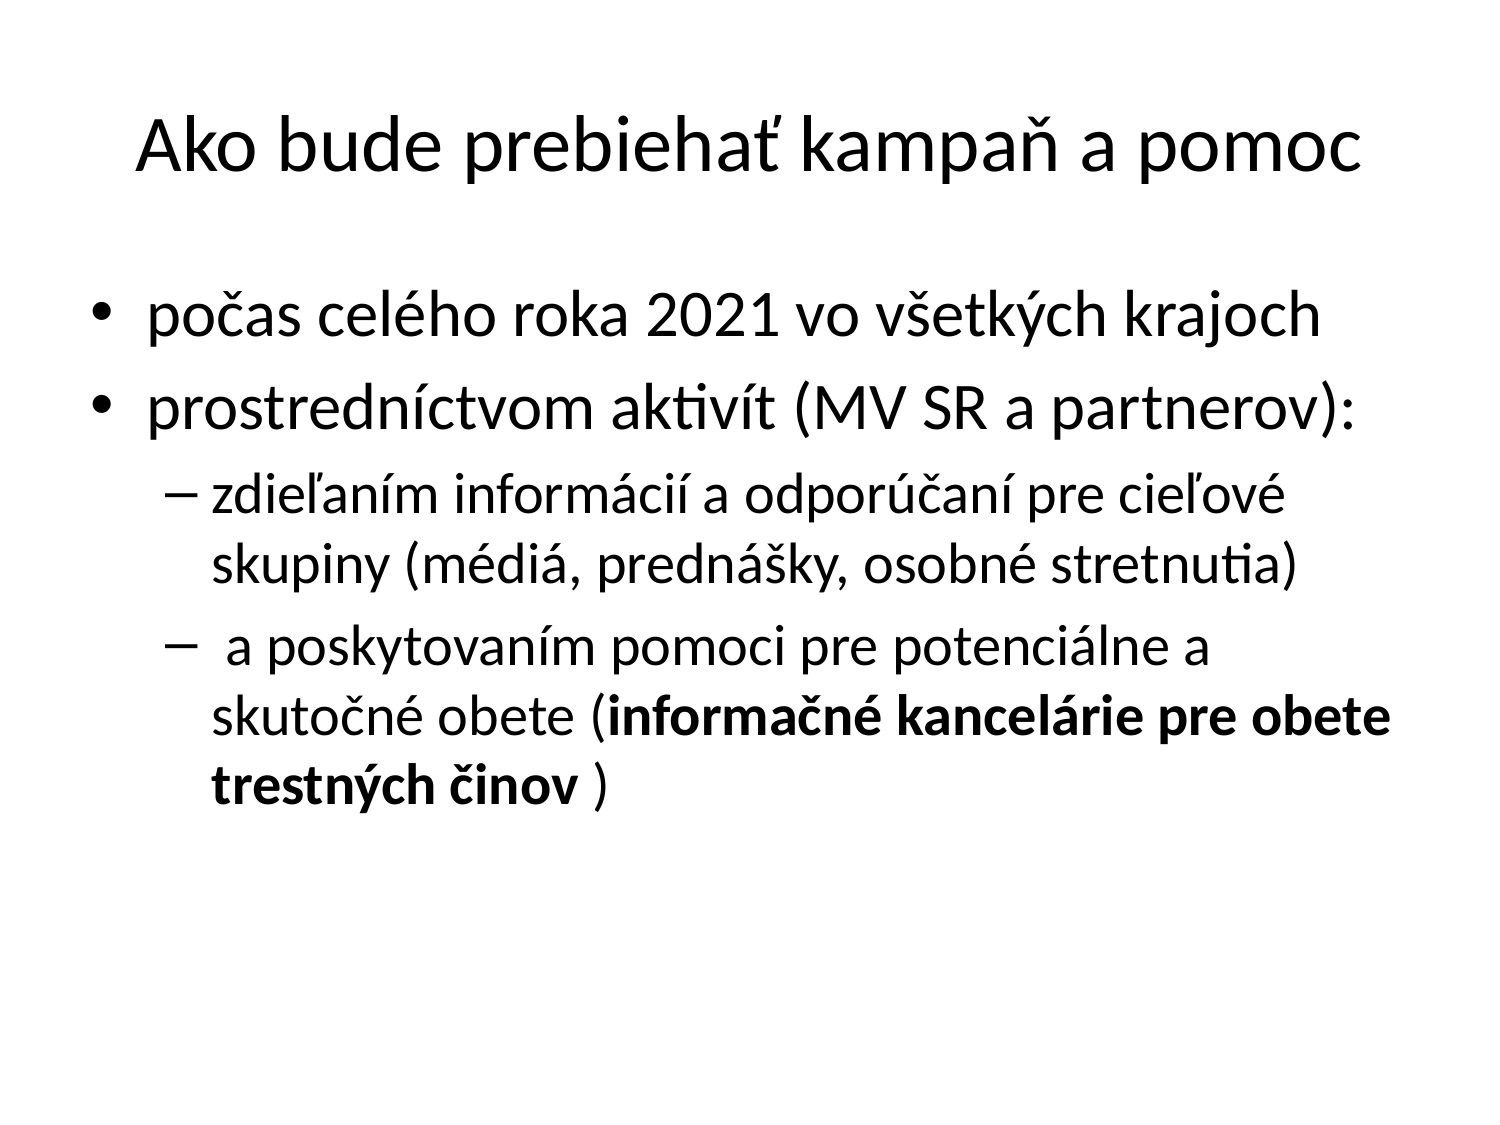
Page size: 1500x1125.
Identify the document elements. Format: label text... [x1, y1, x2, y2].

title Ako bude prebiehať kampaň a pomoc [75, 45, 1425, 233]
list počas celého roka 2021 vo všetkých krajoch prostredníctvom aktivít (MV SR a partnerov): zdieľaním informácií a odporúčaní pre cieľové skupiny (médiá, prednášky, osobné stretnutia) a poskytovaním pomoci pre potenciálne a skutočné obete (informačné kancelárie pre obete trestných činov ) [75, 262, 1425, 1005]
